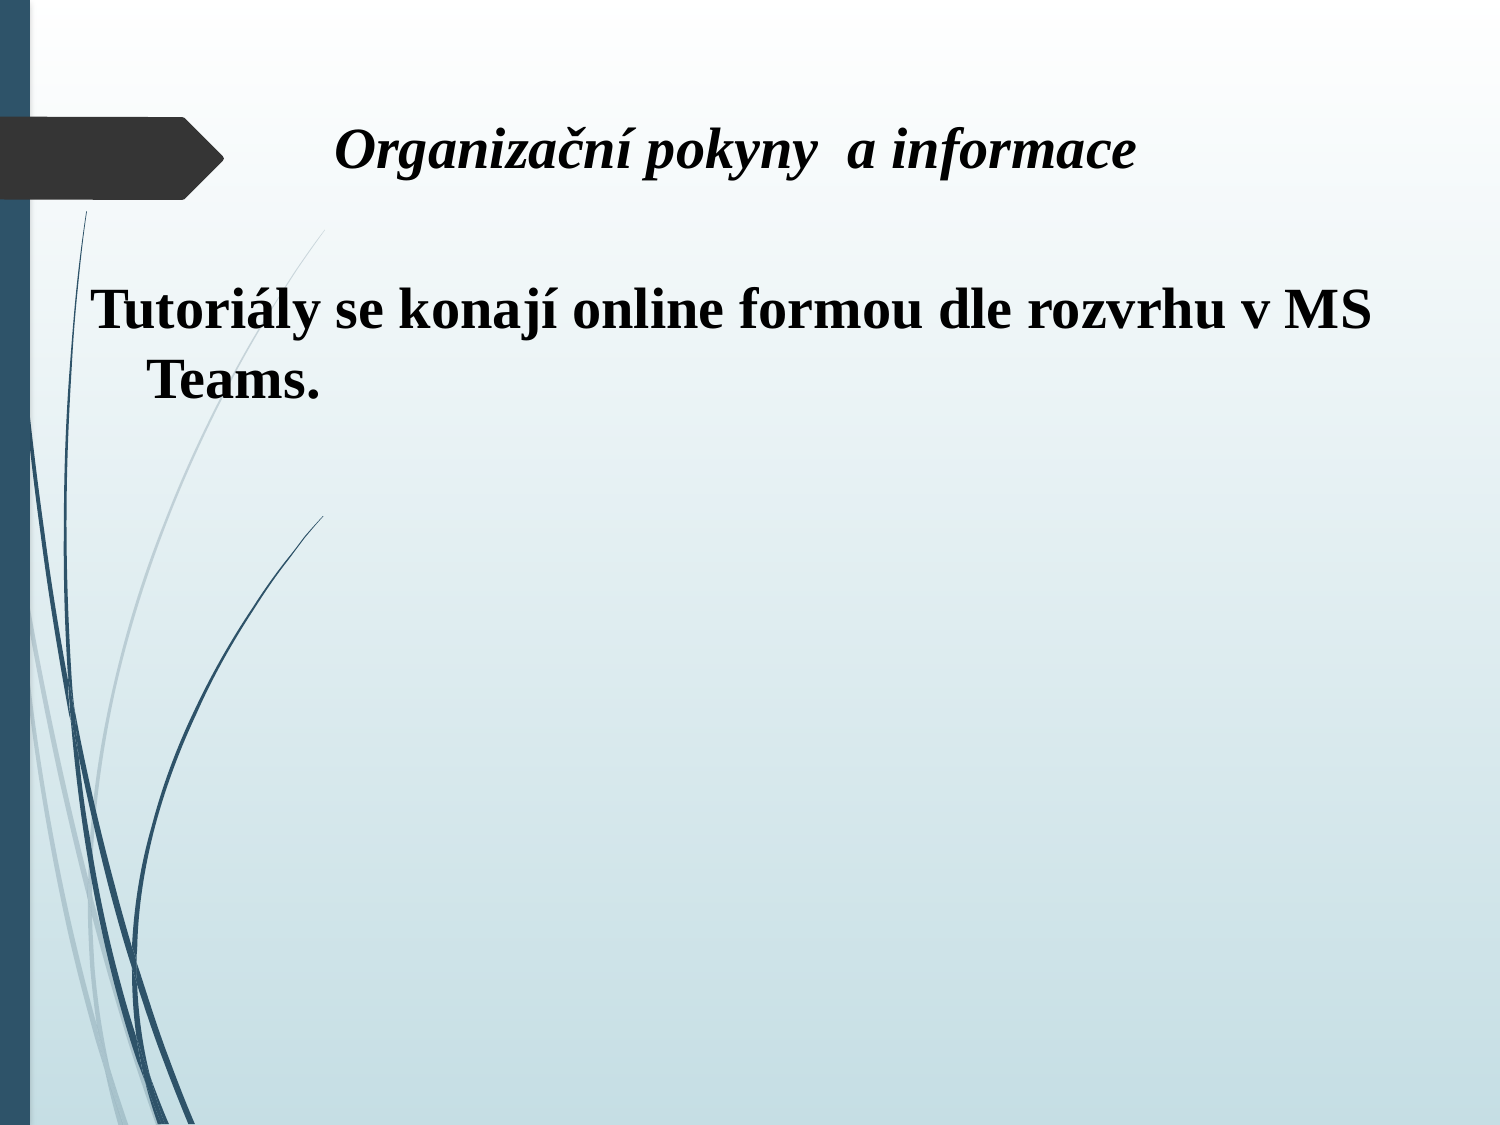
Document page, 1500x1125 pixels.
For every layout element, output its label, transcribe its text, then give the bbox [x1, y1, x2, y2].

title Organizační pokyny a informace [319, 102, 1400, 262]
list Tutoriály se konají online formou dle rozvrhu v MS Teams. [75, 262, 1483, 1005]
